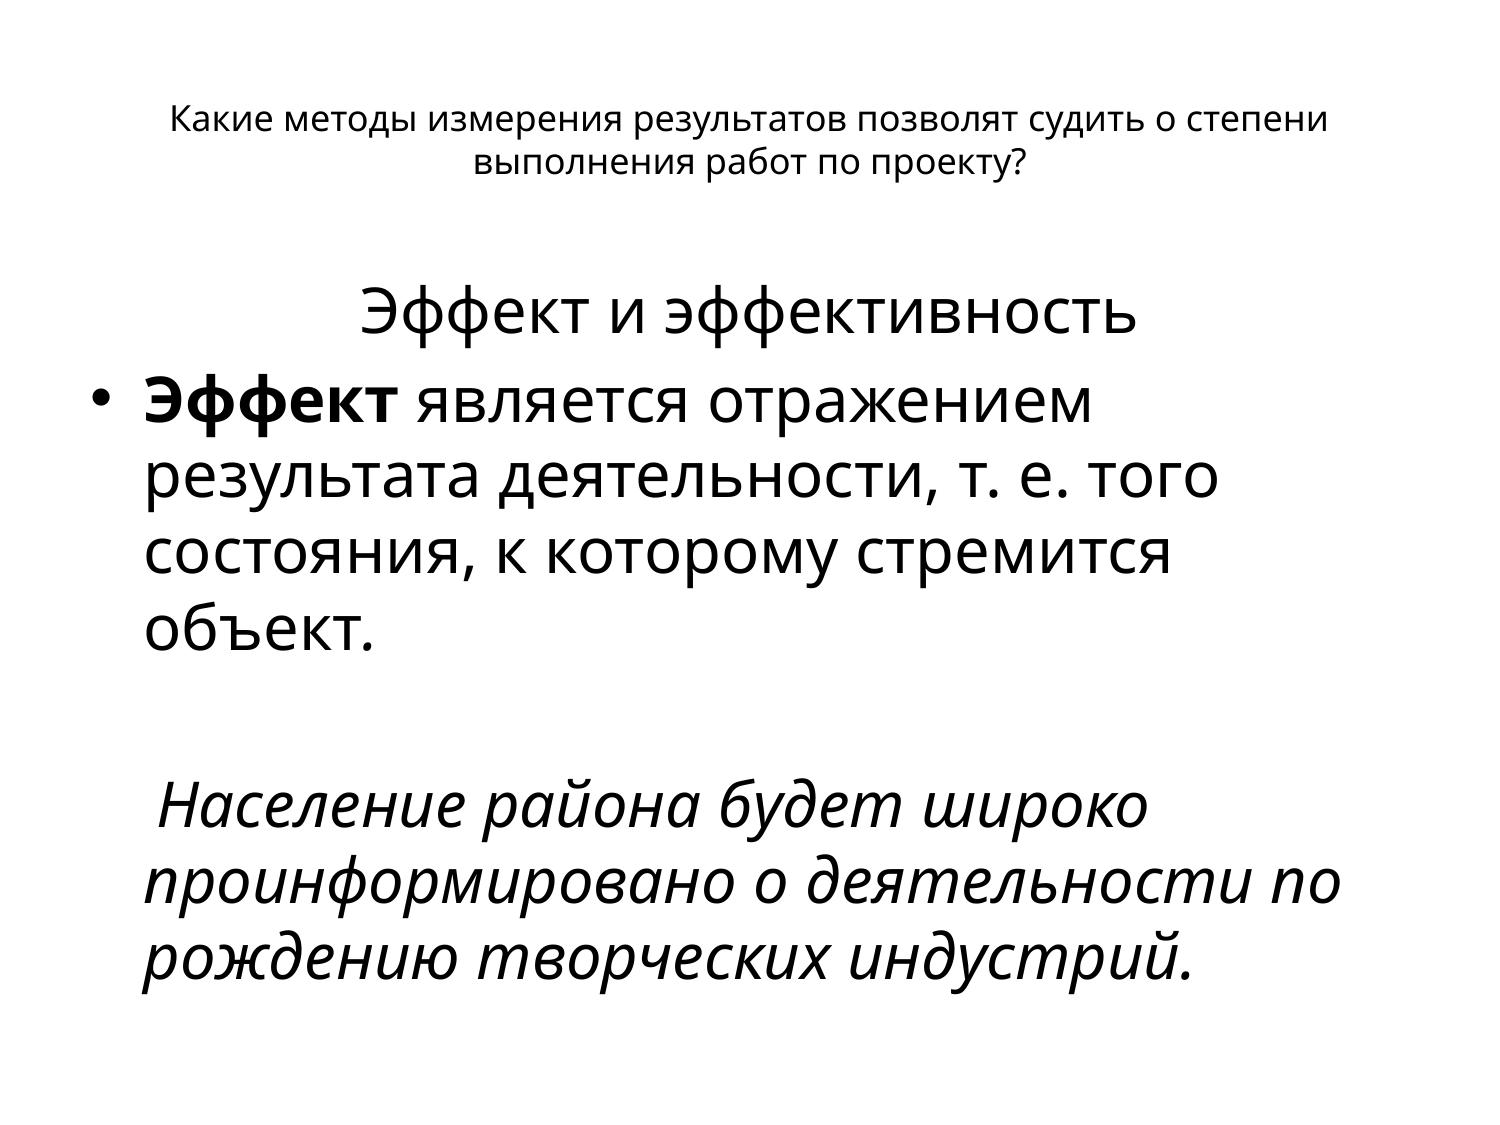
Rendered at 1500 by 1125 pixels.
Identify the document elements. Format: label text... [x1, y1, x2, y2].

title Какие методы измерения результатов позволят судить о степени выполнения работ по проекту? [75, 45, 1425, 233]
list Эффект и эффективность Эффект является отражением результата деятельности, т. е. того состояния, к которому стремится объект. Население района будет широко проинформировано о деятельности по рождению творческих индустрий. [75, 262, 1425, 1005]
